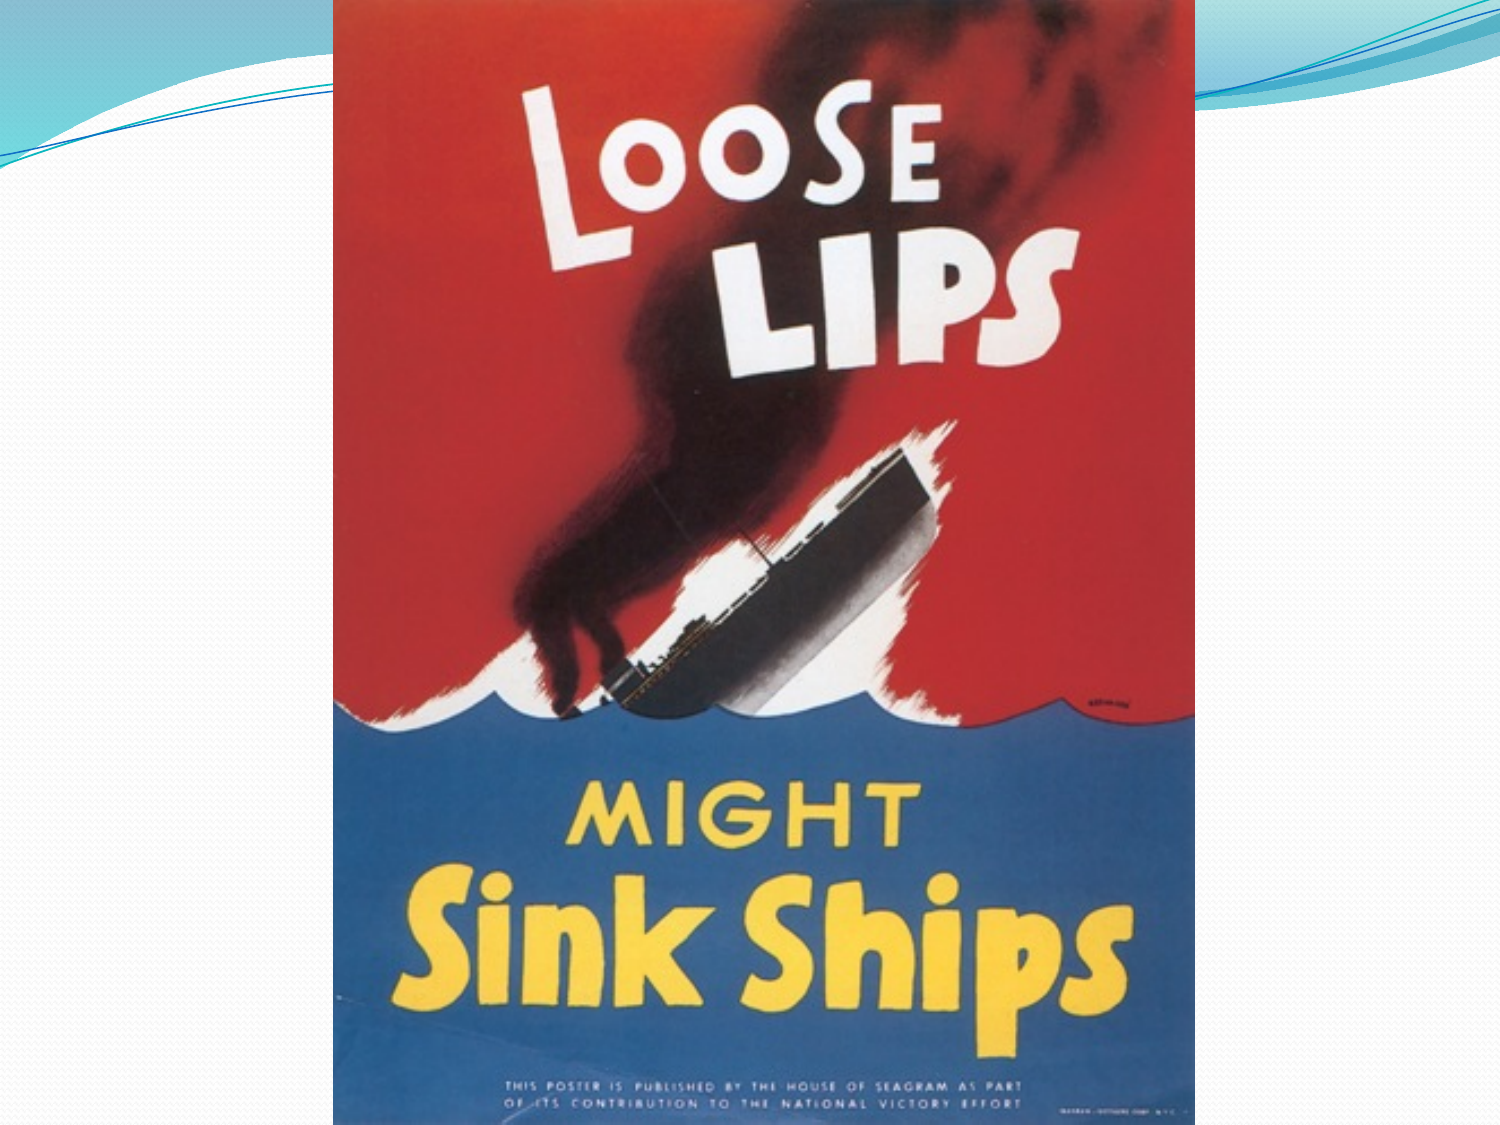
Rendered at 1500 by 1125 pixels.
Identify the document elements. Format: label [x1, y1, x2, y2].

picture [333, 0, 1195, 1125]
